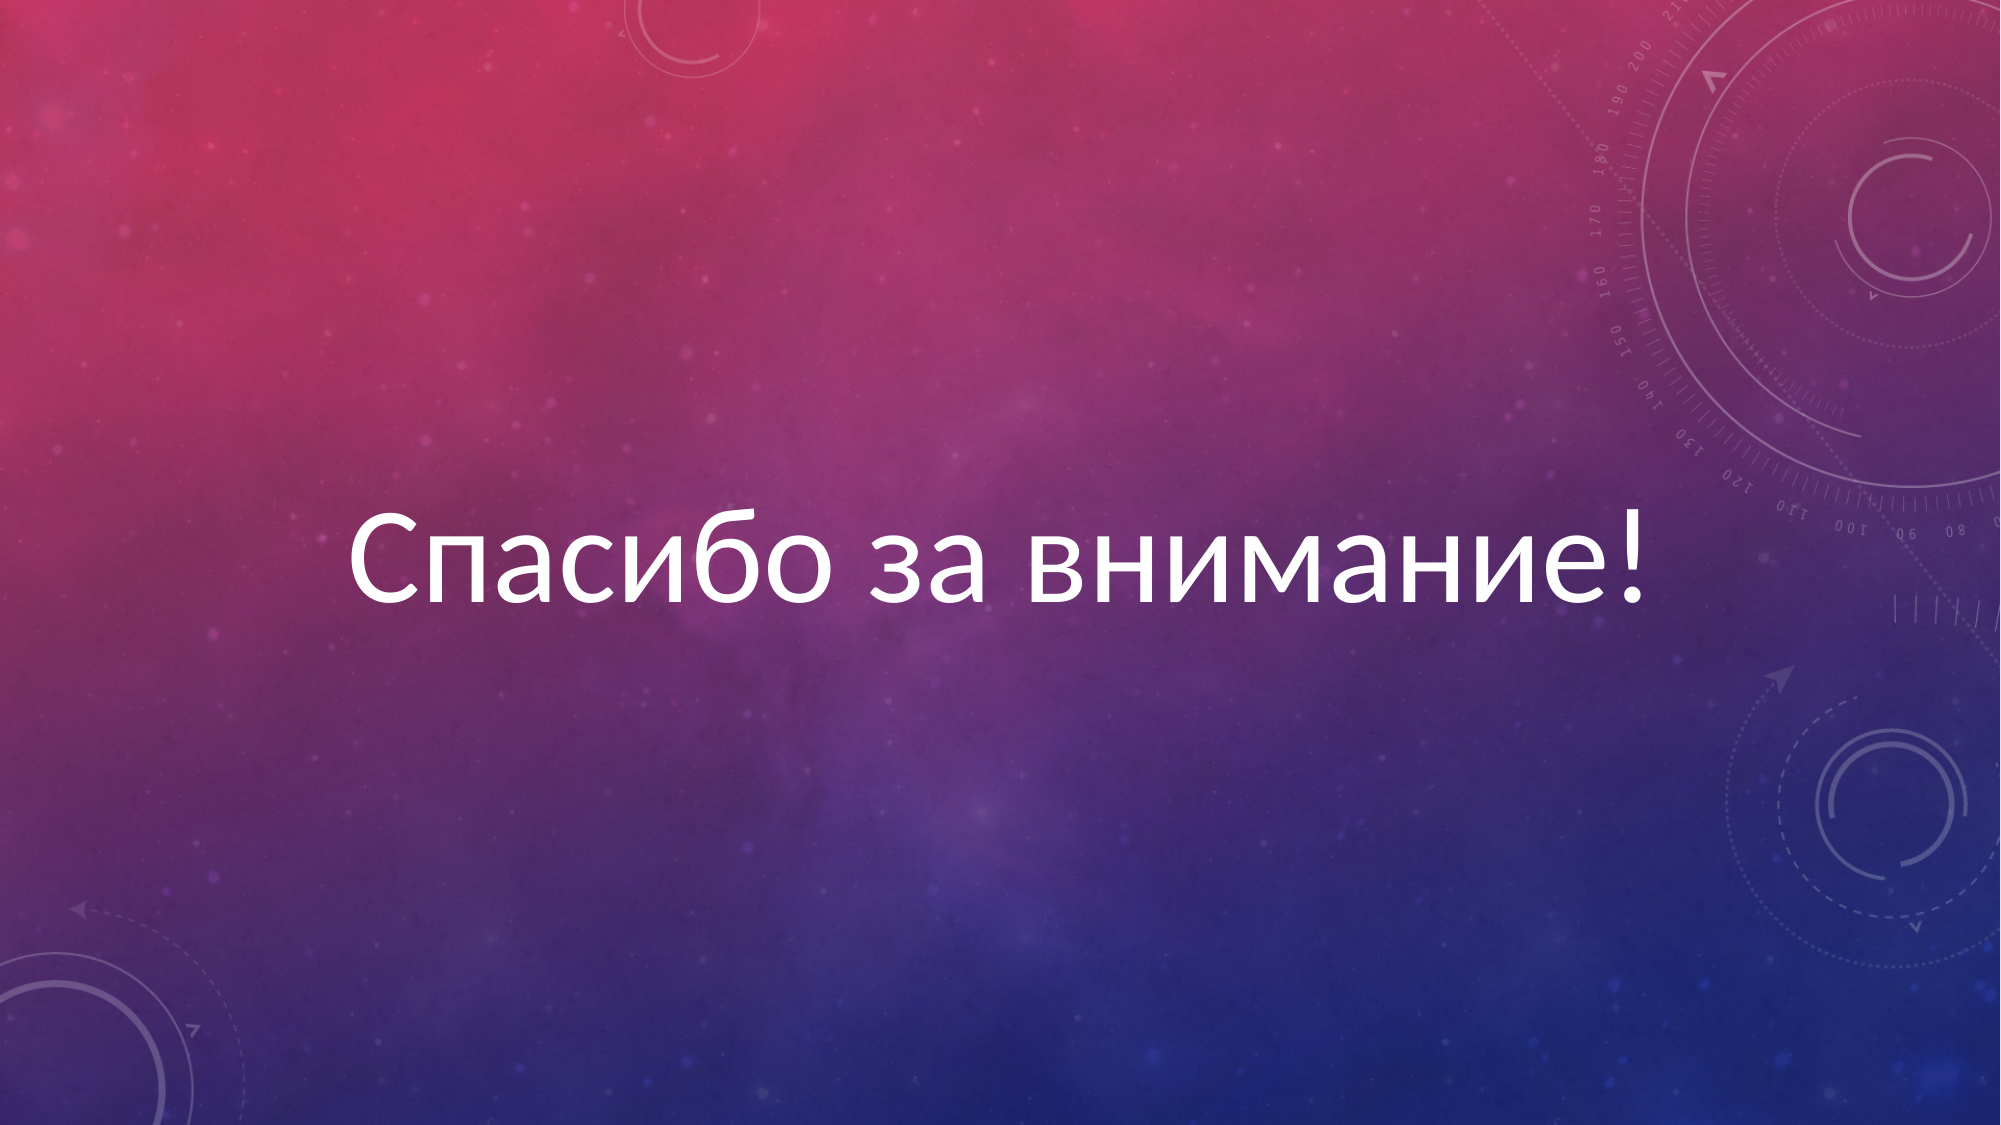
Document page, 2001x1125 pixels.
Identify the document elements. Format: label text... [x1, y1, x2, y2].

picture [0, 0, 2001, 1125]
list Спасибо за внимание! [155, 248, 1818, 848]
